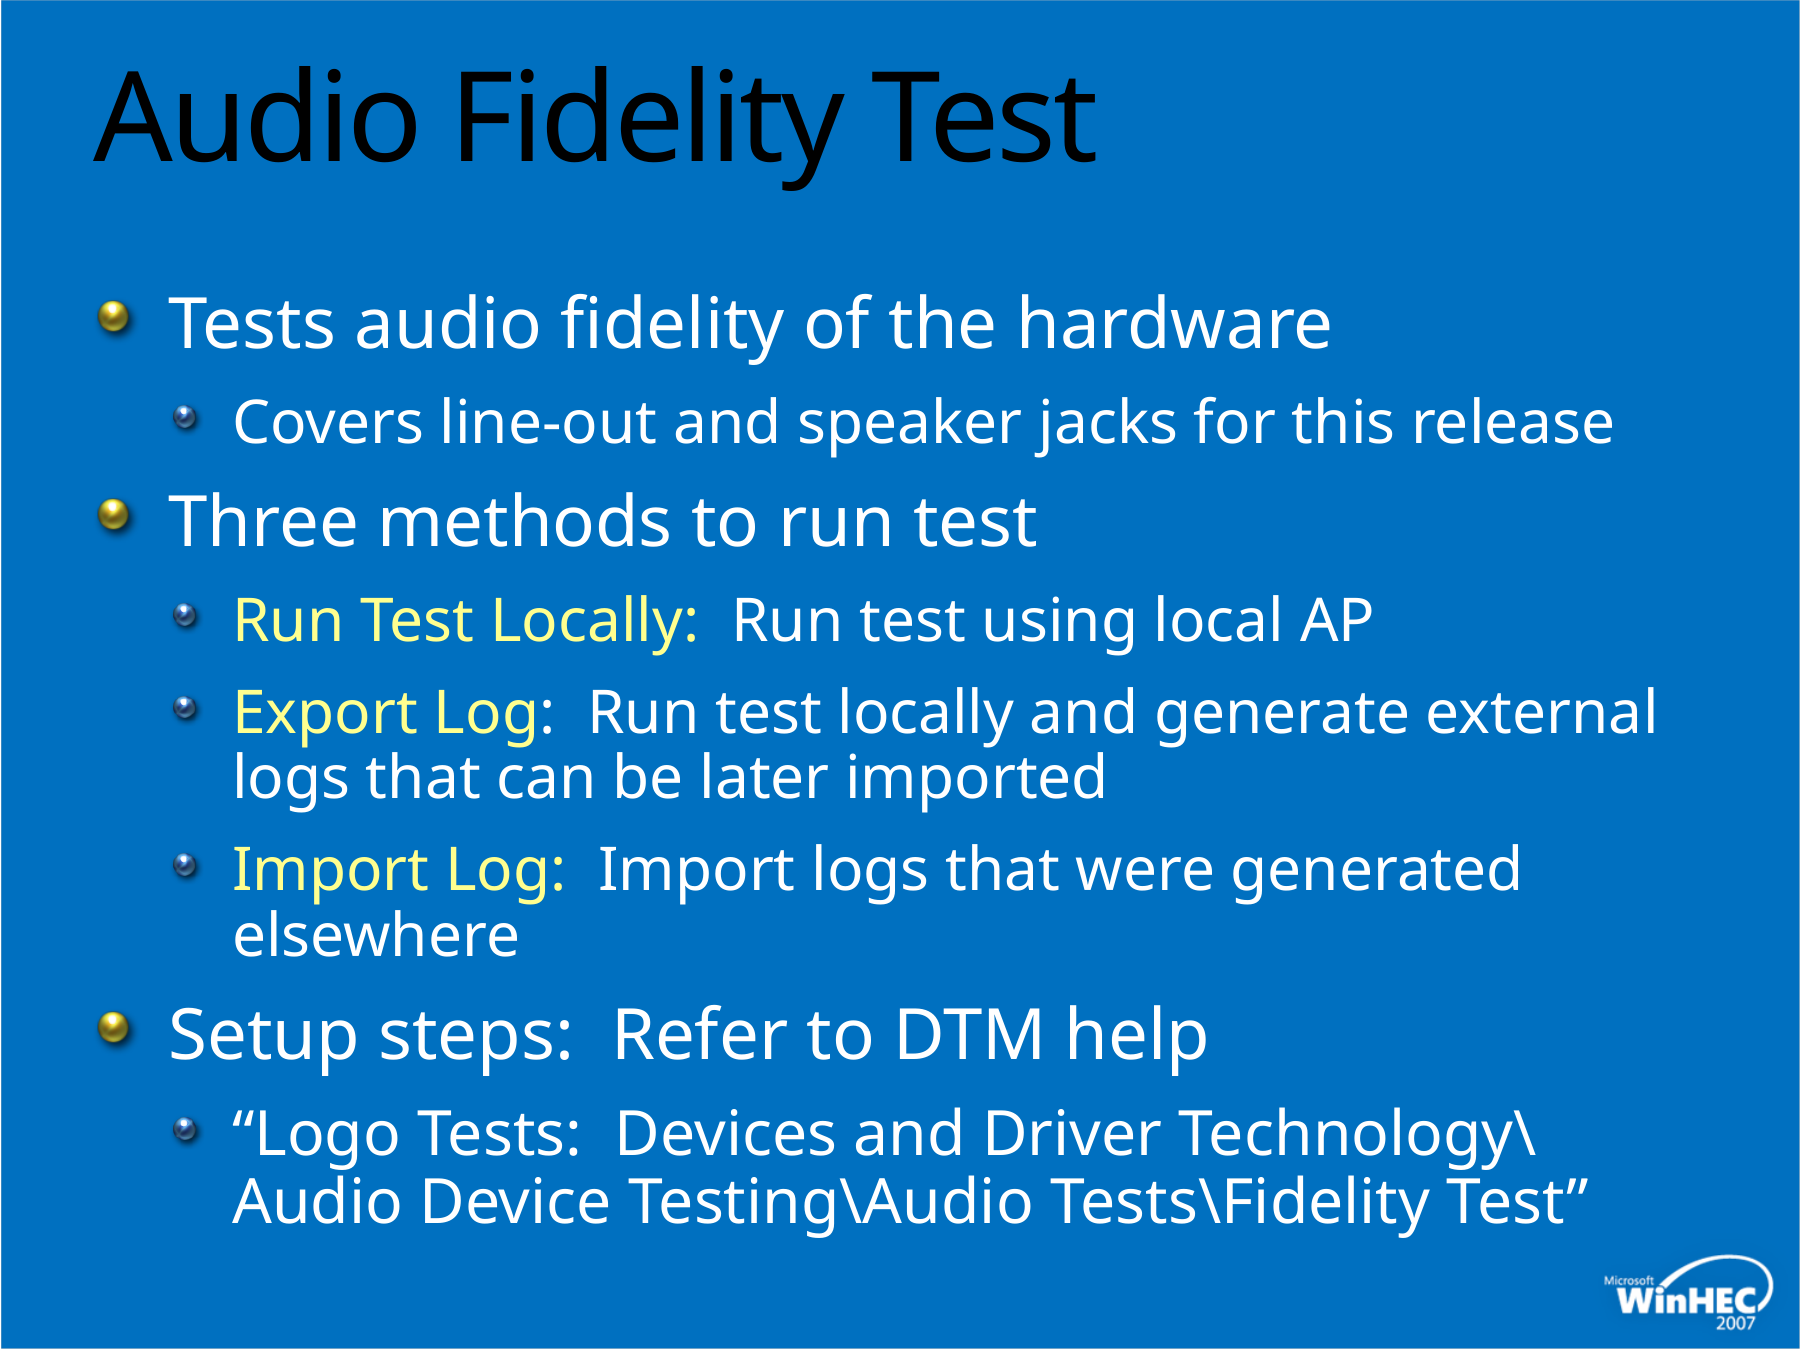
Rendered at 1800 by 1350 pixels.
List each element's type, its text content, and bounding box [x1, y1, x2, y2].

title Audio Fidelity Test [75, 45, 1725, 182]
picture [0, 0, 1800, 1350]
list Tests audio fidelity of the hardware Covers line-out and speaker jacks for this release Three methods to run test Run Test Locally: Run test using local AP Export Log: Run test locally and generate external logs that can be later imported Import Log: Import logs that were generated elsewhere Setup steps: Refer to DTM help “Logo Tests: Devices and Driver Technology\Audio Device Testing\Audio Tests\Fidelity Test” [75, 278, 1725, 1172]
